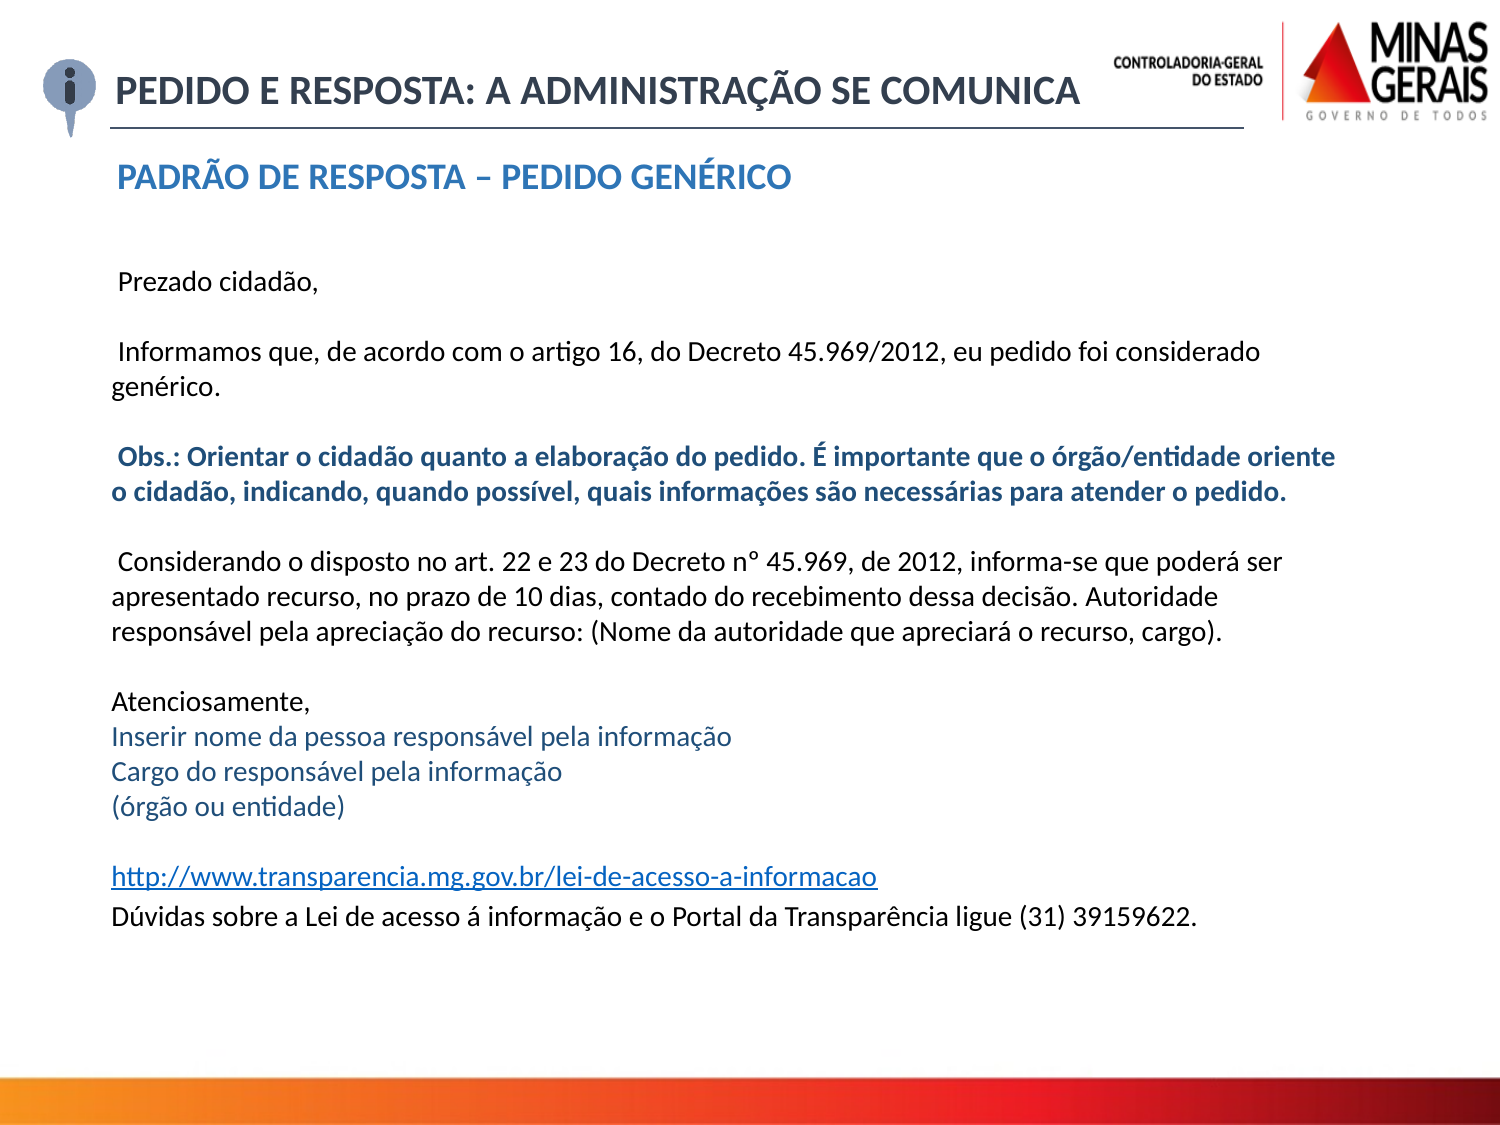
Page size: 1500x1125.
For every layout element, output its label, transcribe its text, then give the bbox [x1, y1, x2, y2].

text_box PEDIDO E RESPOSTA: A ADMINISTRAÇÃO SE COMUNICA [100, 55, 1096, 120]
text_box Prezado cidadão, Informamos que, de acordo com o artigo 16, do Decreto 45.969/2012, eu pedido foi considerado genérico. Obs.: Orientar o cidadão quanto a elaboração do pedido. É importante que o órgão/entidade oriente o cidadão, indicando, quando possível, quais informações são necessárias para atender o pedido. Considerando o disposto no art. 22 e 23 do Decreto nº 45.969, de 2012, informa-se que poderá ser apresentado recurso, no prazo de 10 dias, contado do recebimento dessa decisão. Autoridade responsável pela apreciação do recurso: (Nome da autoridade que apreciará o recurso, cargo). Atenciosamente, Inserir nome da pessoa responsável pela informação Cargo do responsável pela informação (órgão ou entidade) http://www.transparencia.mg.gov.br/lei-de-acesso-a-informacao Dúvidas sobre a Lei de acesso á informação e o Portal da Transparência ligue (31) 39159622. [96, 255, 1363, 940]
picture [0, 0, 1500, 1125]
text_box PADRÃO DE RESPOSTA – PEDIDO GENÉRICO [102, 144, 808, 205]
